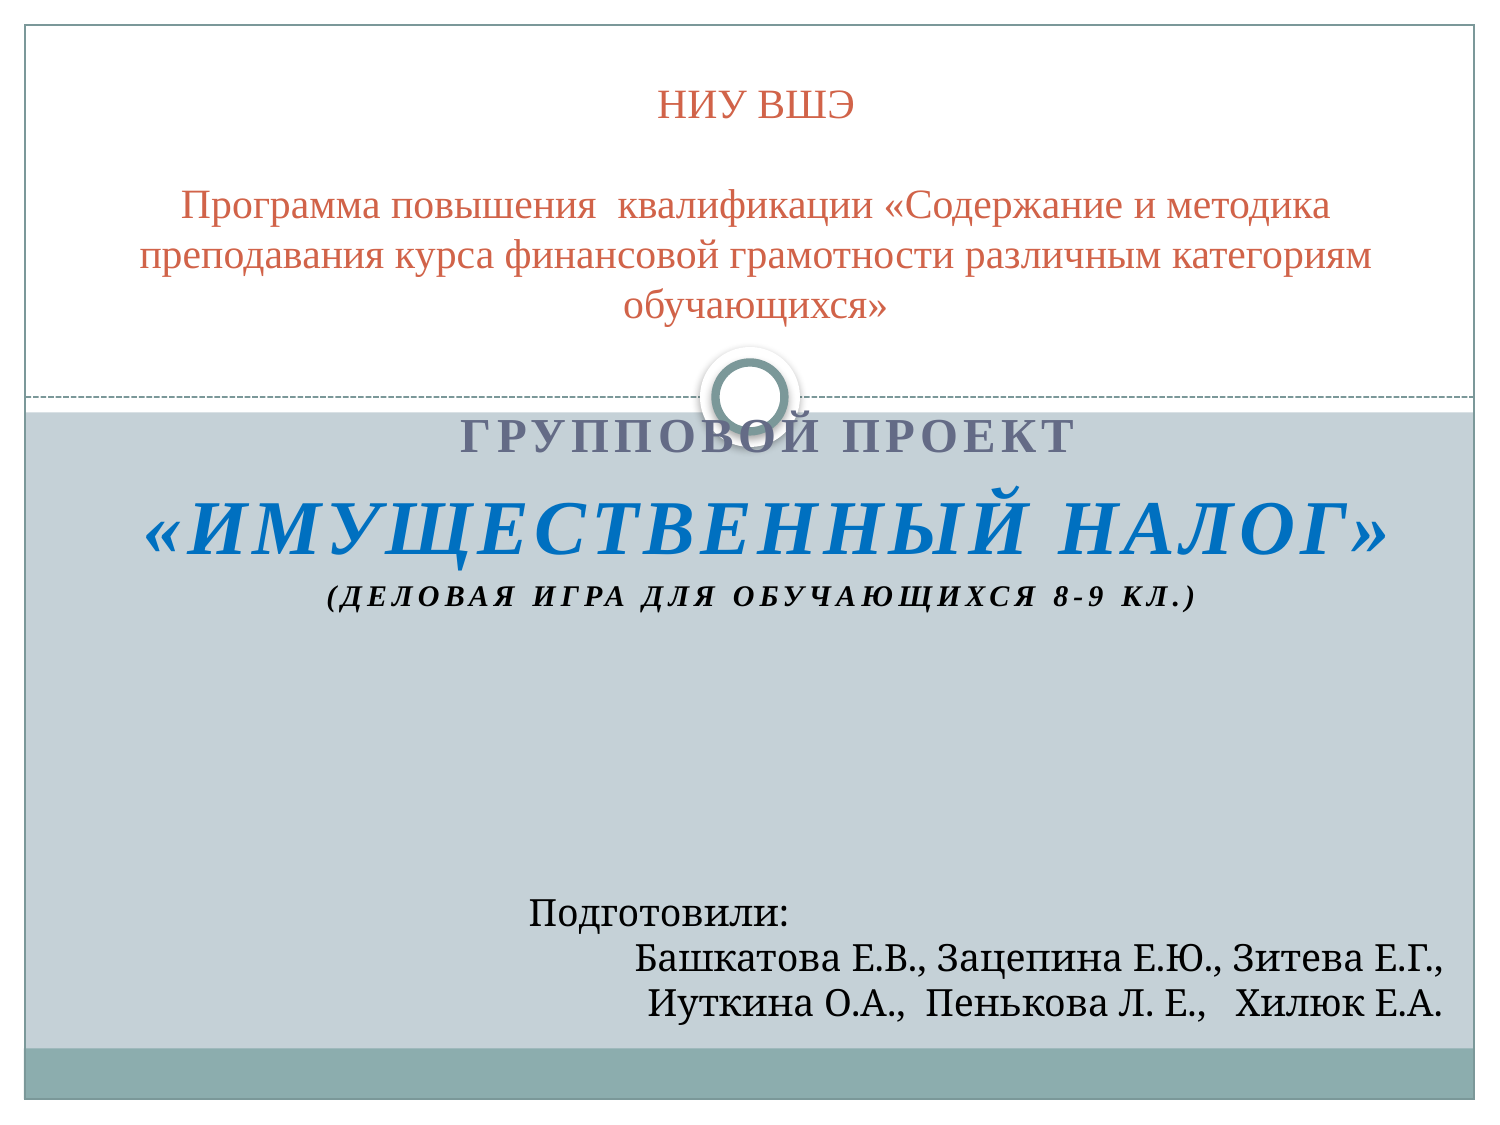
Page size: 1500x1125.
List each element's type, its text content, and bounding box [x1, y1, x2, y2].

text_box Подготовили: Башкатова Е.В., Зацепина Е.Ю., Зитева Е.Г., Иуткина О.А., Пенькова Л. Е., Хилюк Е.А. [513, 881, 1459, 1077]
title НИУ ВШЭ Программа повышения квалификации «Содержание и методика преподавания курса финансовой грамотности различным категориям обучающихся» [41, 30, 1471, 335]
subtitle Групповой проект «Имущественный налог» (деловая игра для обучающихся 8-9 кл.) [100, 335, 1436, 669]
